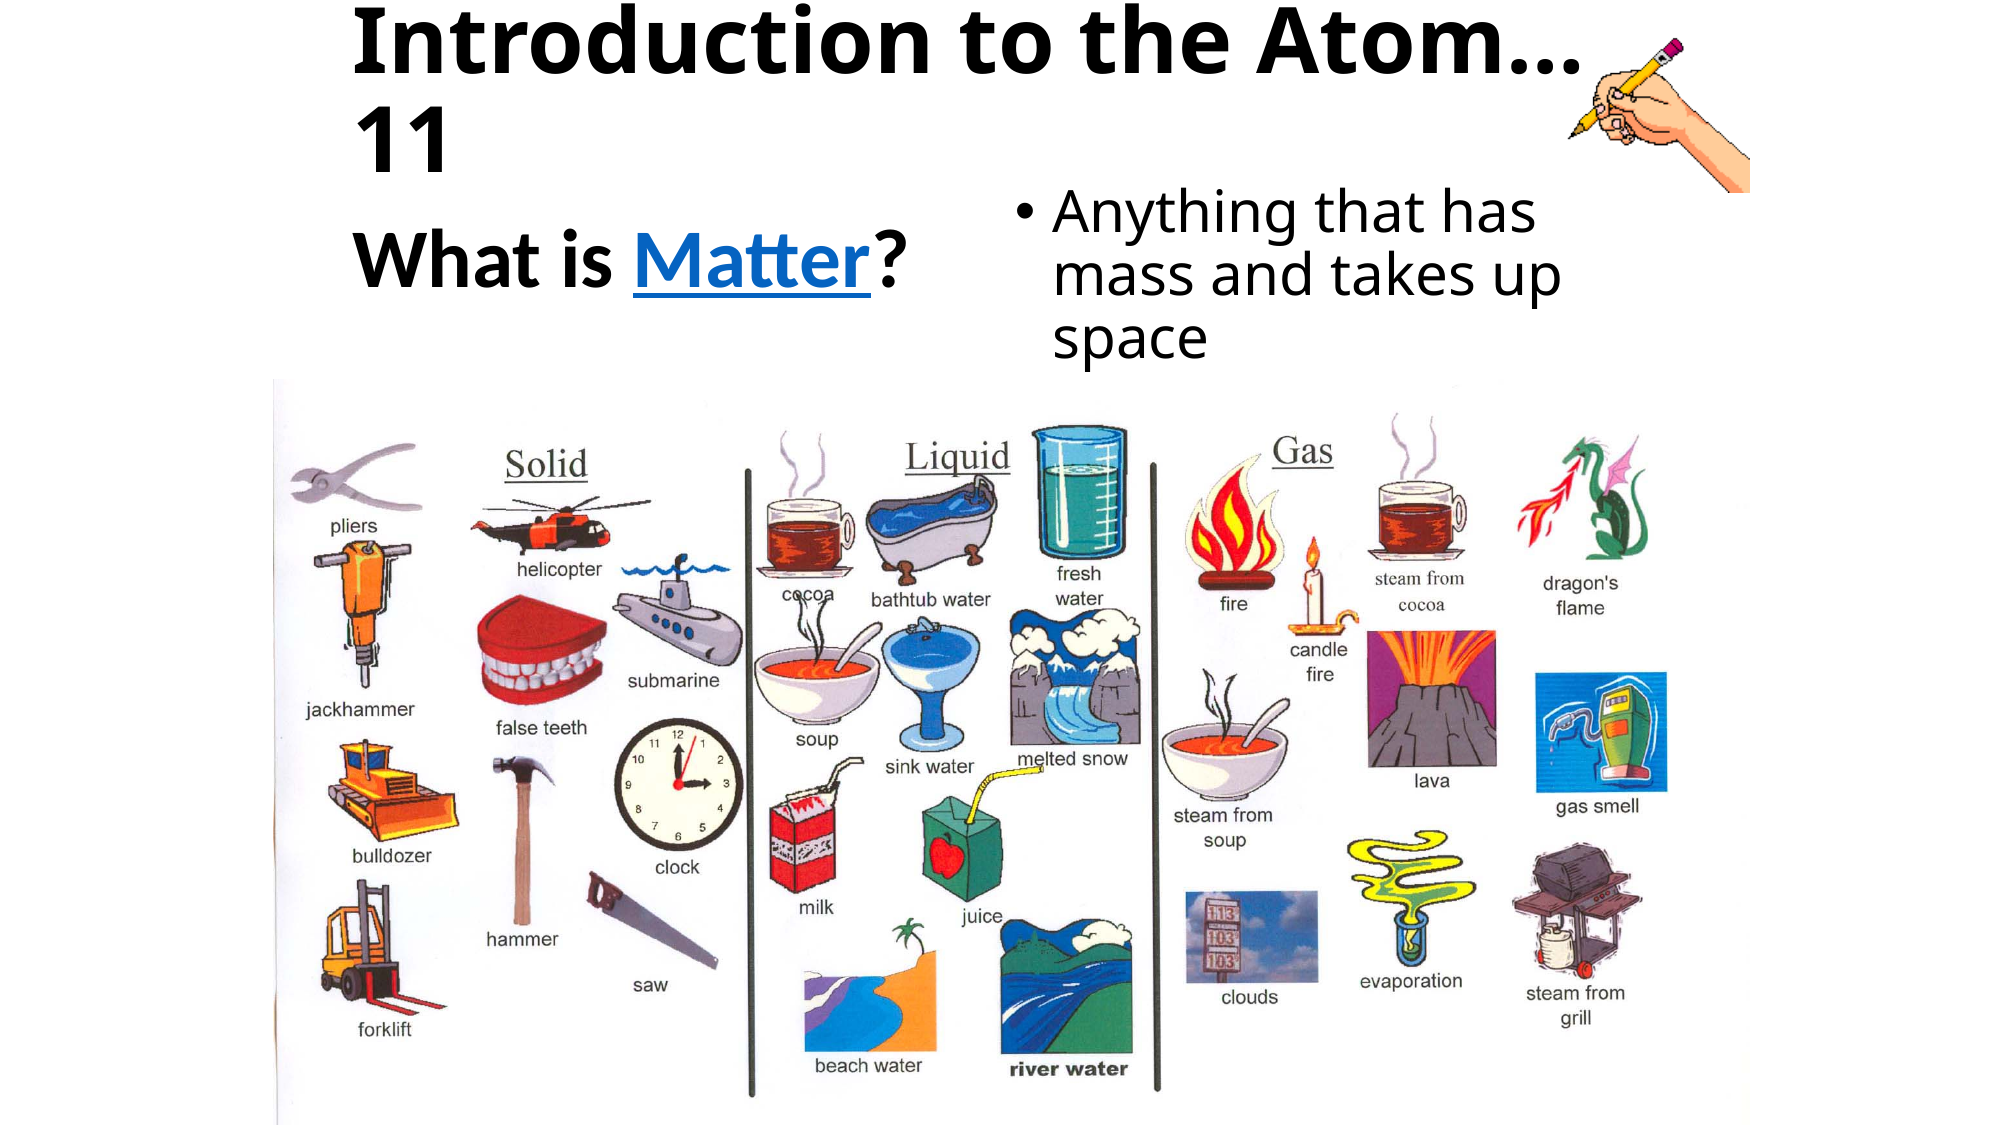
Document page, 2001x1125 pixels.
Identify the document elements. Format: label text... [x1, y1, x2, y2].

picture [273, 379, 1750, 1125]
list What is Matter? [337, 137, 1000, 379]
list Anything that has mass and takes up space [999, 174, 1663, 379]
picture [1560, 24, 1750, 193]
title Introduction to the Atom…11 [337, 0, 1688, 174]
